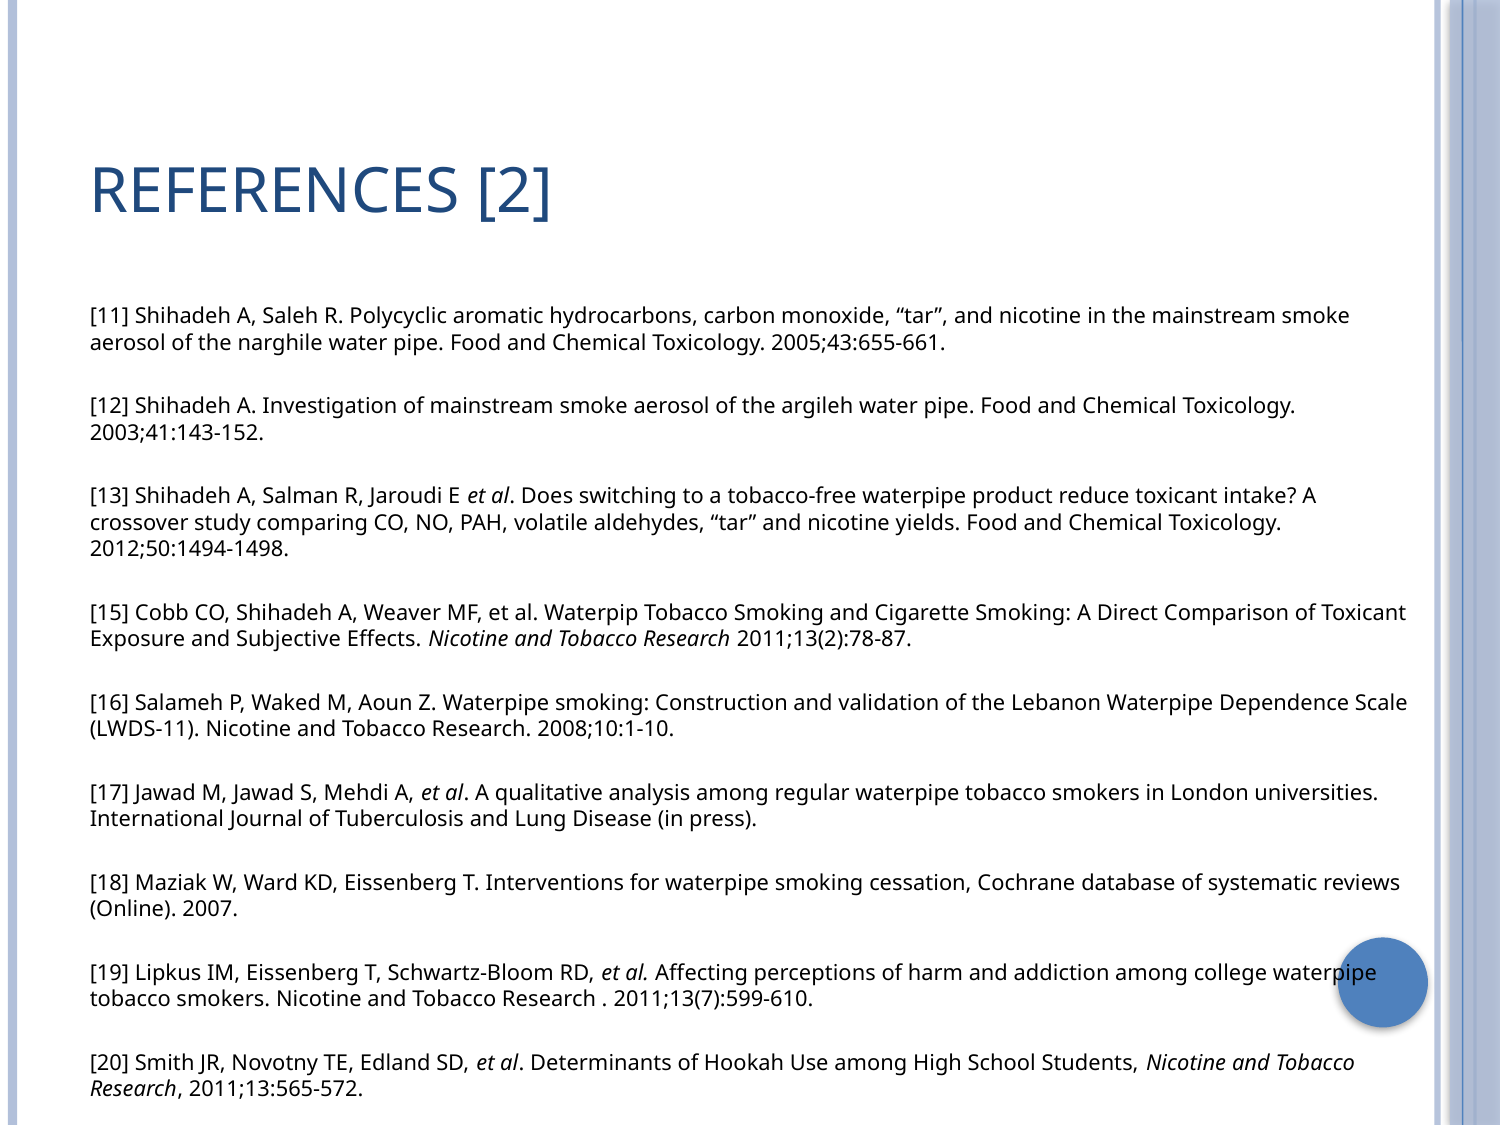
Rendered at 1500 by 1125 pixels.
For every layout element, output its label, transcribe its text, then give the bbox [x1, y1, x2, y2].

title References [2] [75, 45, 1300, 233]
list [11] Shihadeh A, Saleh R. Polycyclic aromatic hydrocarbons, carbon monoxide, “tar”, and nicotine in the mainstream smoke aerosol of the narghile water pipe. Food and Chemical Toxicology. 2005;43:655-661. [12] Shihadeh A. Investigation of mainstream smoke aerosol of the argileh water pipe. Food and Chemical Toxicology. 2003;41:143-152. [13] Shihadeh A, Salman R, Jaroudi E et al. Does switching to a tobacco-free waterpipe product reduce toxicant intake? A crossover study comparing CO, NO, PAH, volatile aldehydes, “tar” and nicotine yields. Food and Chemical Toxicology. 2012;50:1494-1498. [15] Cobb CO, Shihadeh A, Weaver MF, et al. Waterpip Tobacco Smoking and Cigarette Smoking: A Direct Comparison of Toxicant Exposure and Subjective Effects. Nicotine and Tobacco Research 2011;13(2):78-87. [16] Salameh P, Waked M, Aoun Z. Waterpipe smoking: Construction and validation of the Lebanon Waterpipe Dependence Scale (LWDS-11). Nicotine and Tobacco Research. 2008;10:1-10. [17] Jawad M, Jawad S, Mehdi A, et al. A qualitative analysis among regular waterpipe tobacco smokers in London universities. International Journal of Tuberculosis and Lung Disease (in press). [18] Maziak W, Ward KD, Eissenberg T. Interventions for waterpipe smoking cessation, Cochrane database of systematic reviews (Online). 2007. [19] Lipkus IM, Eissenberg T, Schwartz-Bloom RD, et al. Affecting perceptions of harm and addiction among college waterpipe tobacco smokers. Nicotine and Tobacco Research . 2011;13(7):599-610. [20] Smith JR, Novotny TE, Edland SD, et al. Determinants of Hookah Use among High School Students, Nicotine and Tobacco Research, 2011;13:565-572. [75, 262, 1436, 1125]
